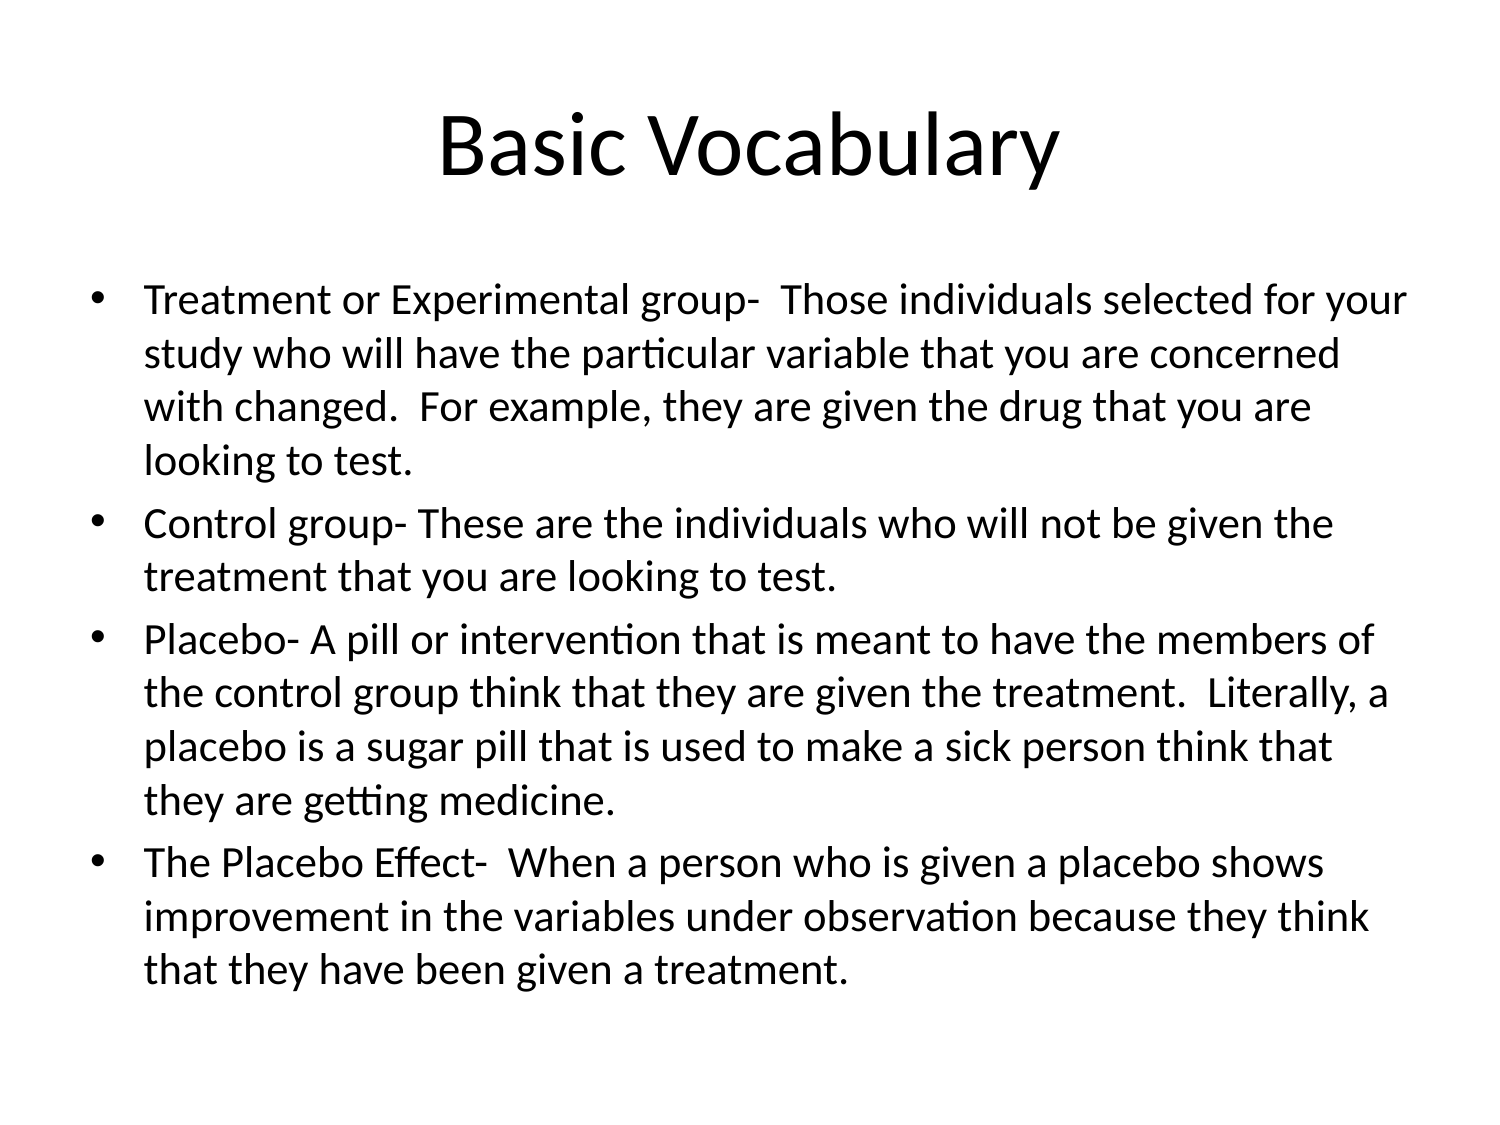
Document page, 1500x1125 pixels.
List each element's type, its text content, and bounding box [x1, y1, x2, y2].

title Basic Vocabulary [75, 45, 1425, 233]
list Treatment or Experimental group- Those individuals selected for your study who will have the particular variable that you are concerned with changed. For example, they are given the drug that you are looking to test. Control group- These are the individuals who will not be given the treatment that you are looking to test. Placebo- A pill or intervention that is meant to have the members of the control group think that they are given the treatment. Literally, a placebo is a sugar pill that is used to make a sick person think that they are getting medicine. The Placebo Effect- When a person who is given a placebo shows improvement in the variables under observation because they think that they have been given a treatment. [75, 262, 1425, 1005]
